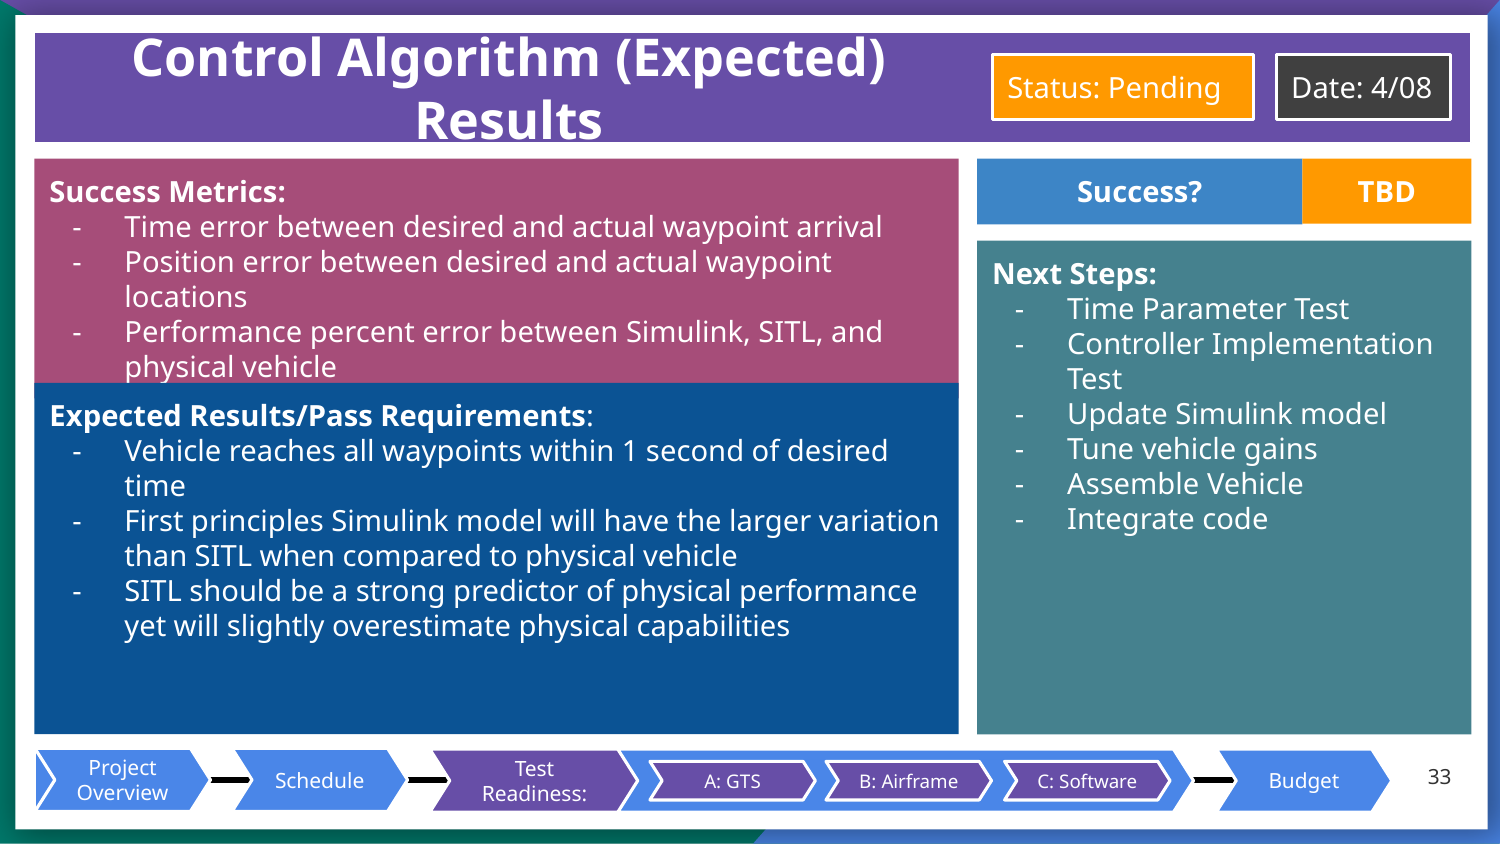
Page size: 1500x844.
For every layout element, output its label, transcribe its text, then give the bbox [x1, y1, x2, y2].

text_box Expected Results/Pass Requirements: Vehicle reaches all waypoints within 1 second of desired time First principles Simulink model will have the larger variation than SITL when compared to physical vehicle SITL should be a strong predictor of physical performance yet will slightly overestimate physical capabilities [34, 382, 959, 735]
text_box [34, 748, 1393, 813]
text_box TBD [1302, 158, 1472, 224]
text_box Success? [977, 158, 1303, 225]
text_box Date: 4/08 [1276, 54, 1451, 120]
text_box Status: Pending [992, 54, 1254, 120]
title Control Algorithm (Expected) Results [41, 32, 977, 143]
text_box Success Metrics: Time error between desired and actual waypoint arrival Position error between desired and actual waypoint locations Performance percent error between Simulink, SITL, and physical vehicle [34, 158, 959, 382]
text_box [34, 31, 1472, 143]
text_box Next Steps: Time Parameter Test Controller Implementation Test Update Simulink model Tune vehicle gains Assemble Vehicle Integrate code [977, 240, 1472, 735]
slide_number ‹#› [1376, 745, 1467, 810]
